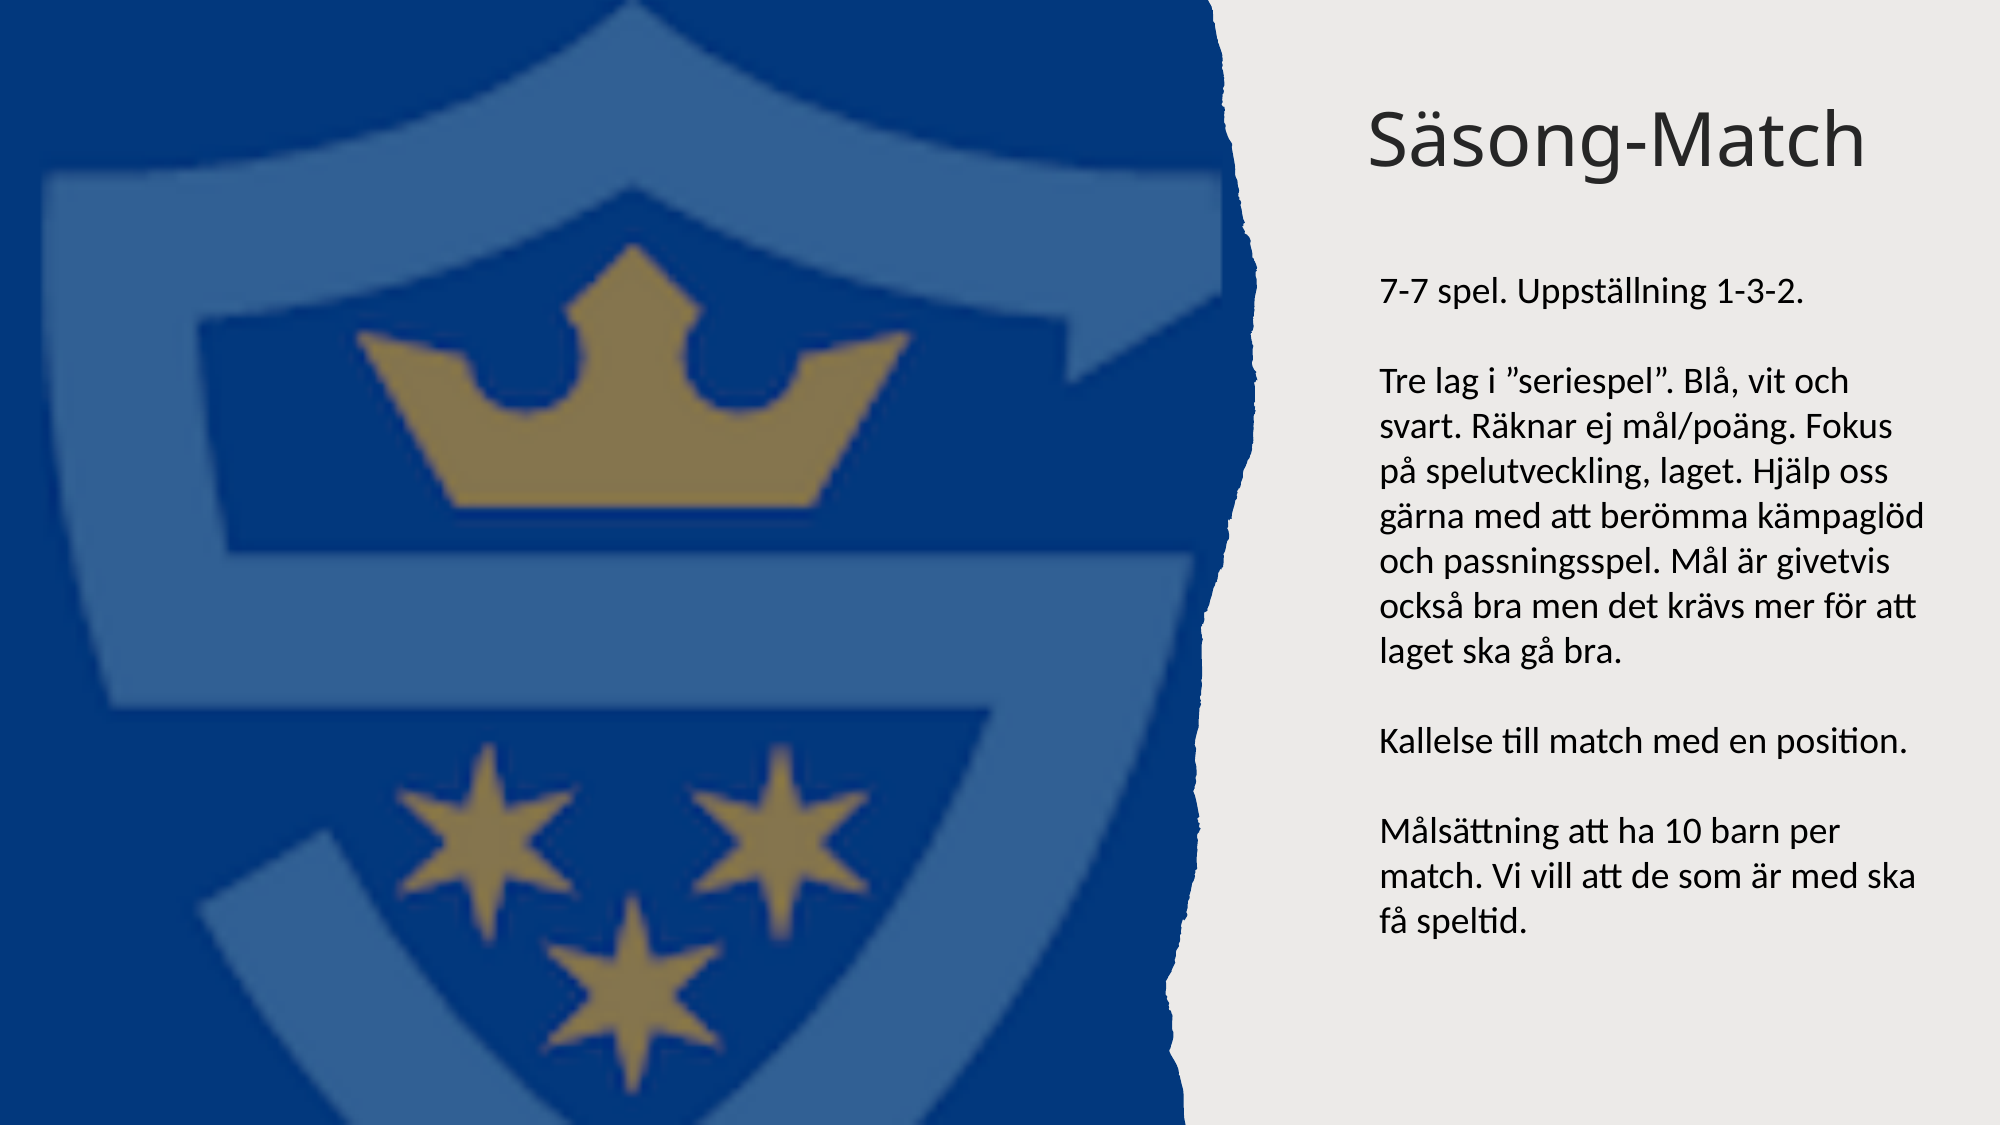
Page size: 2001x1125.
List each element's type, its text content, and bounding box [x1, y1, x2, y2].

text_box Säsong-Match [1340, 0, 1896, 191]
picture [0, 0, 1258, 1125]
text_box 7-7 spel. Uppställning 1-3-2. Tre lag i ”seriespel”. Blå, vit och svart. Räknar ej mål/poäng. Fokus på spelutveckling, laget. Hjälp oss gärna med att berömma kämpaglöd och passningsspel. Mål är givetvis också bra men det krävs mer för att laget ska gå bra. Kallelse till match med en position. Målsättning att ha 10 barn per match. Vi vill att de som är med ska få speltid. [1364, 259, 1943, 1039]
text_box [1258, 0, 2000, 1125]
